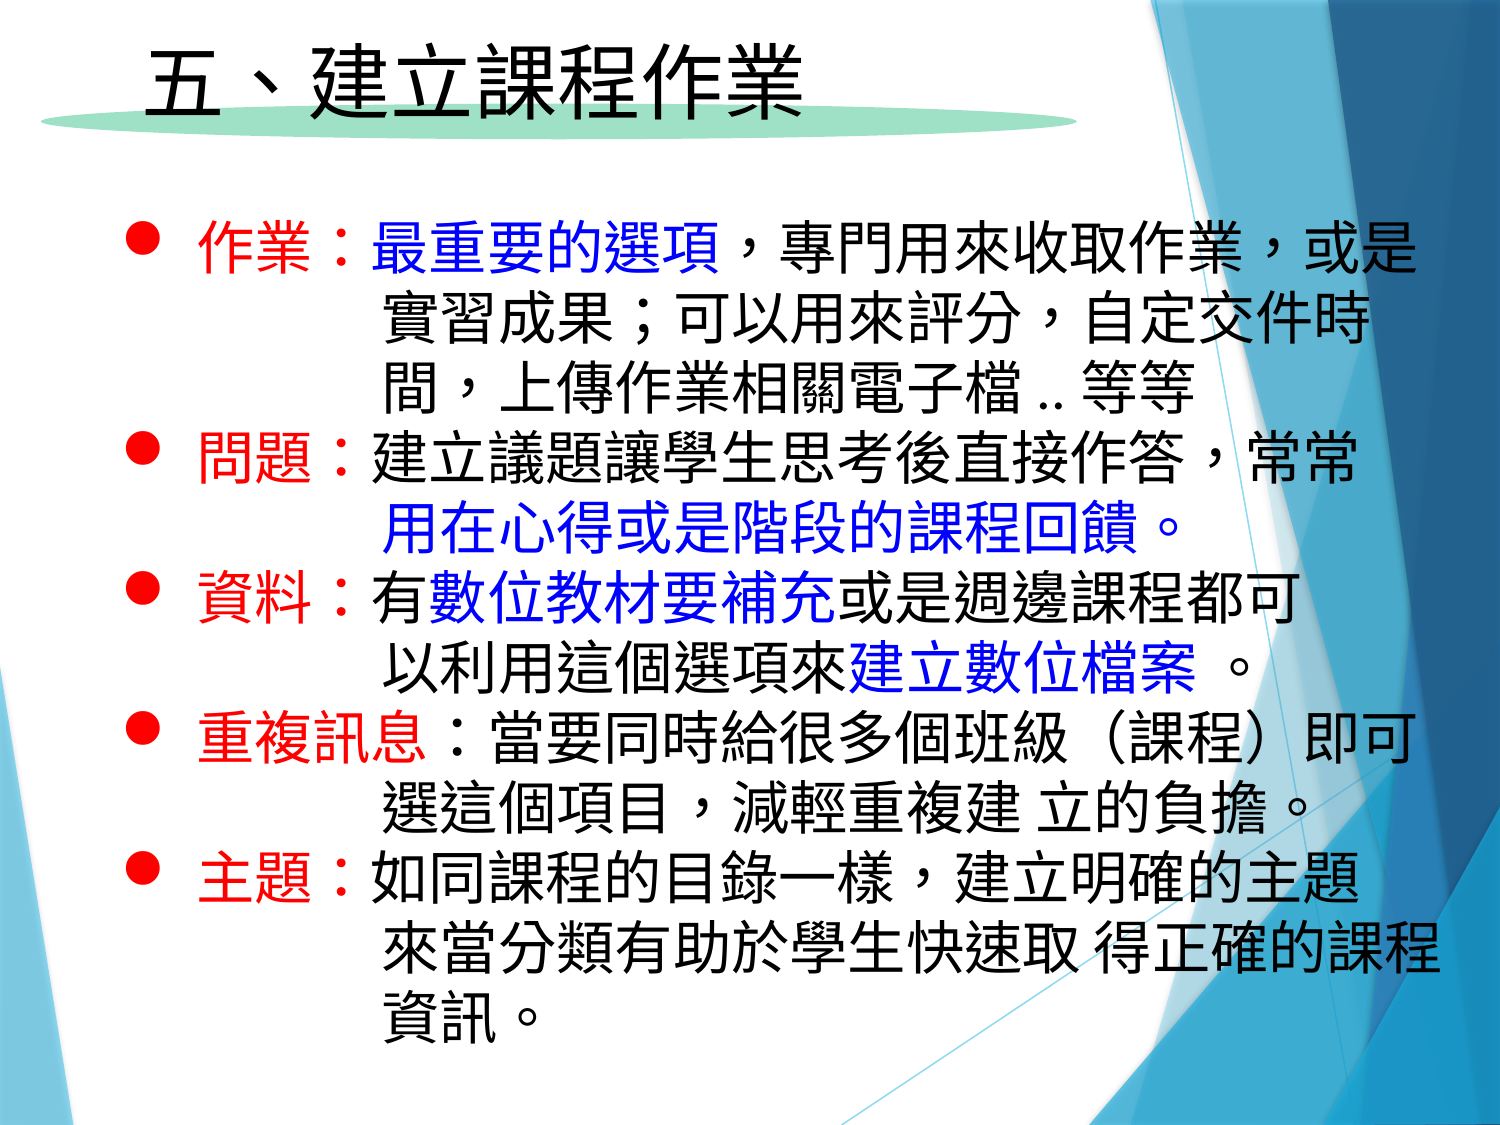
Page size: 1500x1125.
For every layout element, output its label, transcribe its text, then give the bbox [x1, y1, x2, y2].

text_box [39, 110, 126, 133]
text_box 作業：最重要的選項，專門用來收取作業，或是 實習成果；可以用來評分，自定交件時 間，上傳作業相關電子檔..等等 問題：建立議題讓學生思考後直接作答，常常 用在心得或是階段的課程回饋。 資料：有數位教材要補充或是週邊課程都可 以利用這個選項來建立數位檔案 。 重複訊息：當要同時給很多個班級（課程）即可 選這個項目，減輕重複建 立的負擔。 主題：如同課程的目錄一樣，建立明確的主題 來當分類有助於學生快速取 得正確的課程 資訊。 [106, 203, 1468, 1059]
text_box 五、建立課程作業 [126, 23, 1090, 138]
